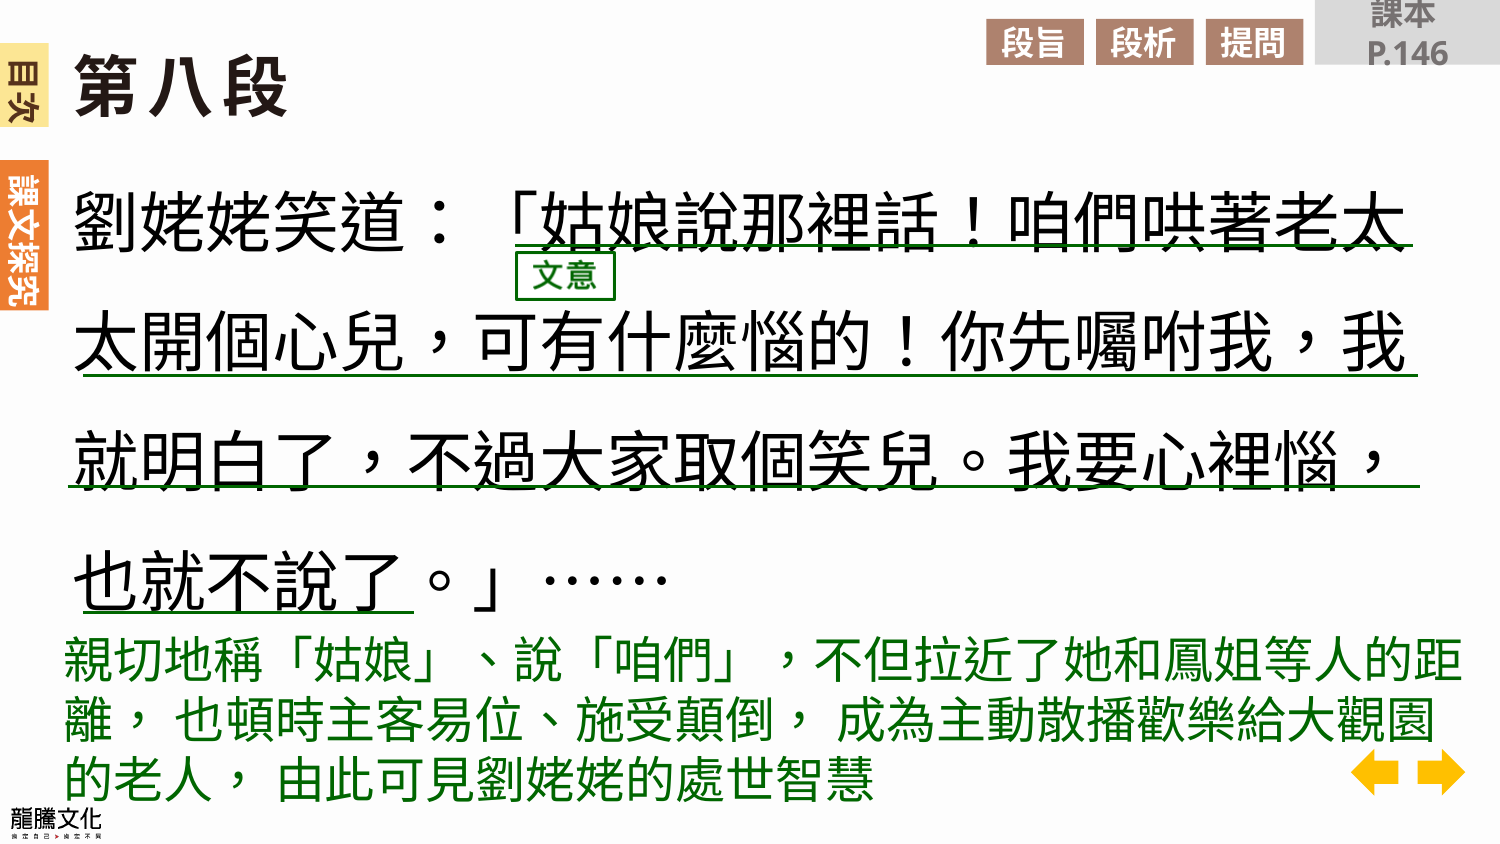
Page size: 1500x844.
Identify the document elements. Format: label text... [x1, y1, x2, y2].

picture [11, 807, 101, 839]
text_box 第八段 [57, 37, 414, 133]
picture [515, 251, 616, 301]
text_box 課本P.146 [1314, 0, 1500, 66]
text_box [1416, 746, 1467, 799]
text_box 親切地稱「姑娘」、說「咱們」，不但拉近了她和鳳姐等人的距離， 也頓時主客易位、施受顛倒， 成為主動散播歡樂給大觀園的老人， 由此可見劉姥姥的處世智慧 [48, 620, 1490, 816]
text_box 段析 [1096, 18, 1194, 65]
text_box [1349, 746, 1400, 799]
text_box 劉姥姥笑道：「姑娘說那裡話！咱們哄著老太太開個心兒，可有什麼惱的！你先囑咐我，我就明白了，不過大家取個笑兒。我要心裡惱，也就不說了。」…… [57, 132, 1466, 620]
text_box 段旨 [986, 18, 1084, 65]
text_box 提問 [1205, 18, 1304, 65]
